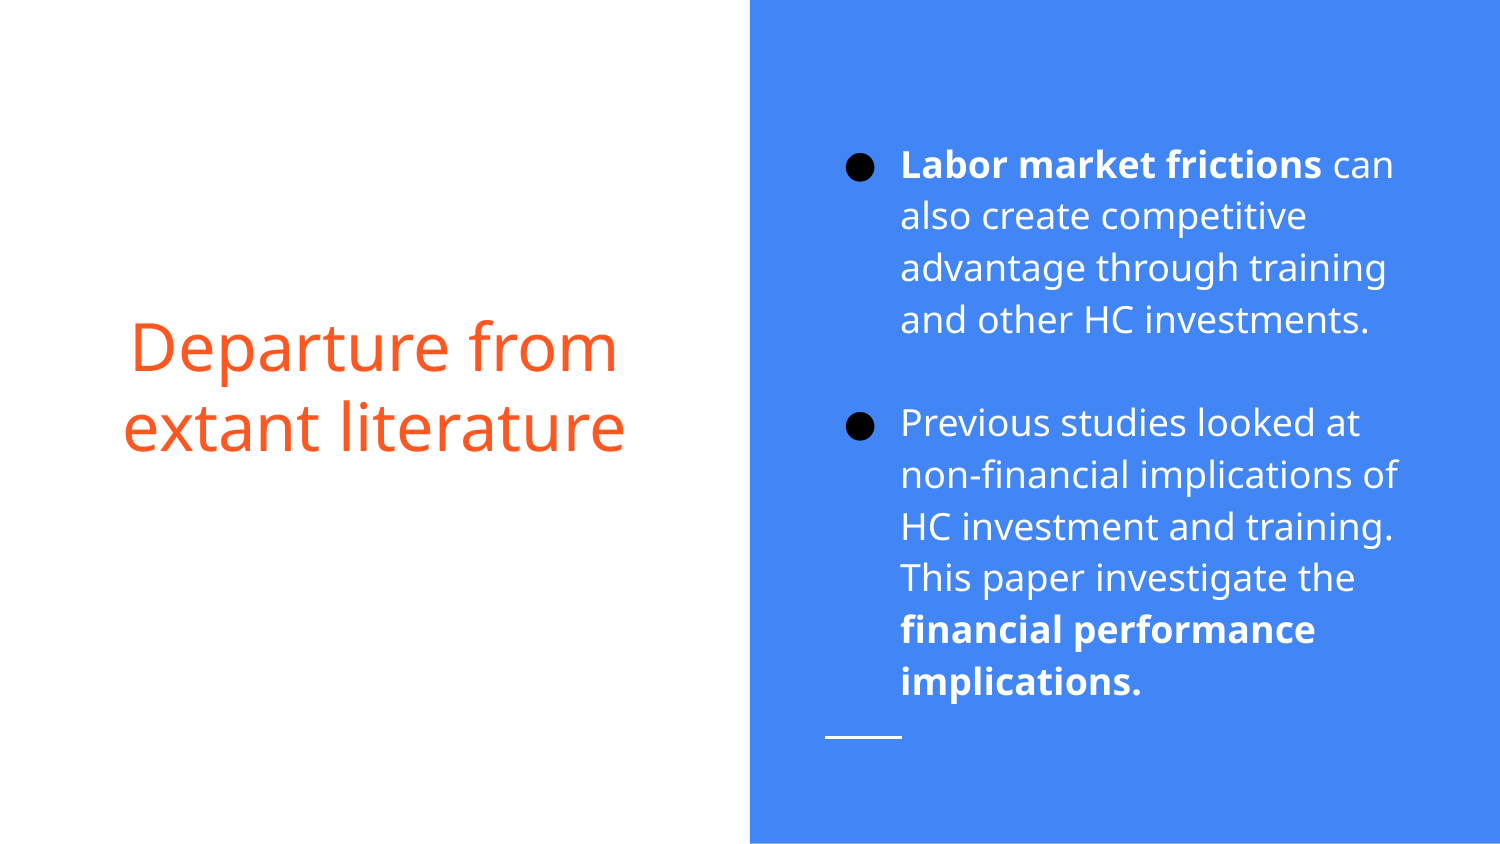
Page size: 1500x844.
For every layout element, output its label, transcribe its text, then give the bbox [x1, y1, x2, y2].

title Departure from extant literature [43, 225, 708, 481]
list Labor market frictions can also create competitive advantage through training and other HC investments. Previous studies looked at non-financial implications of HC investment and training. This paper investigate the financial performance implications. [810, 118, 1440, 725]
